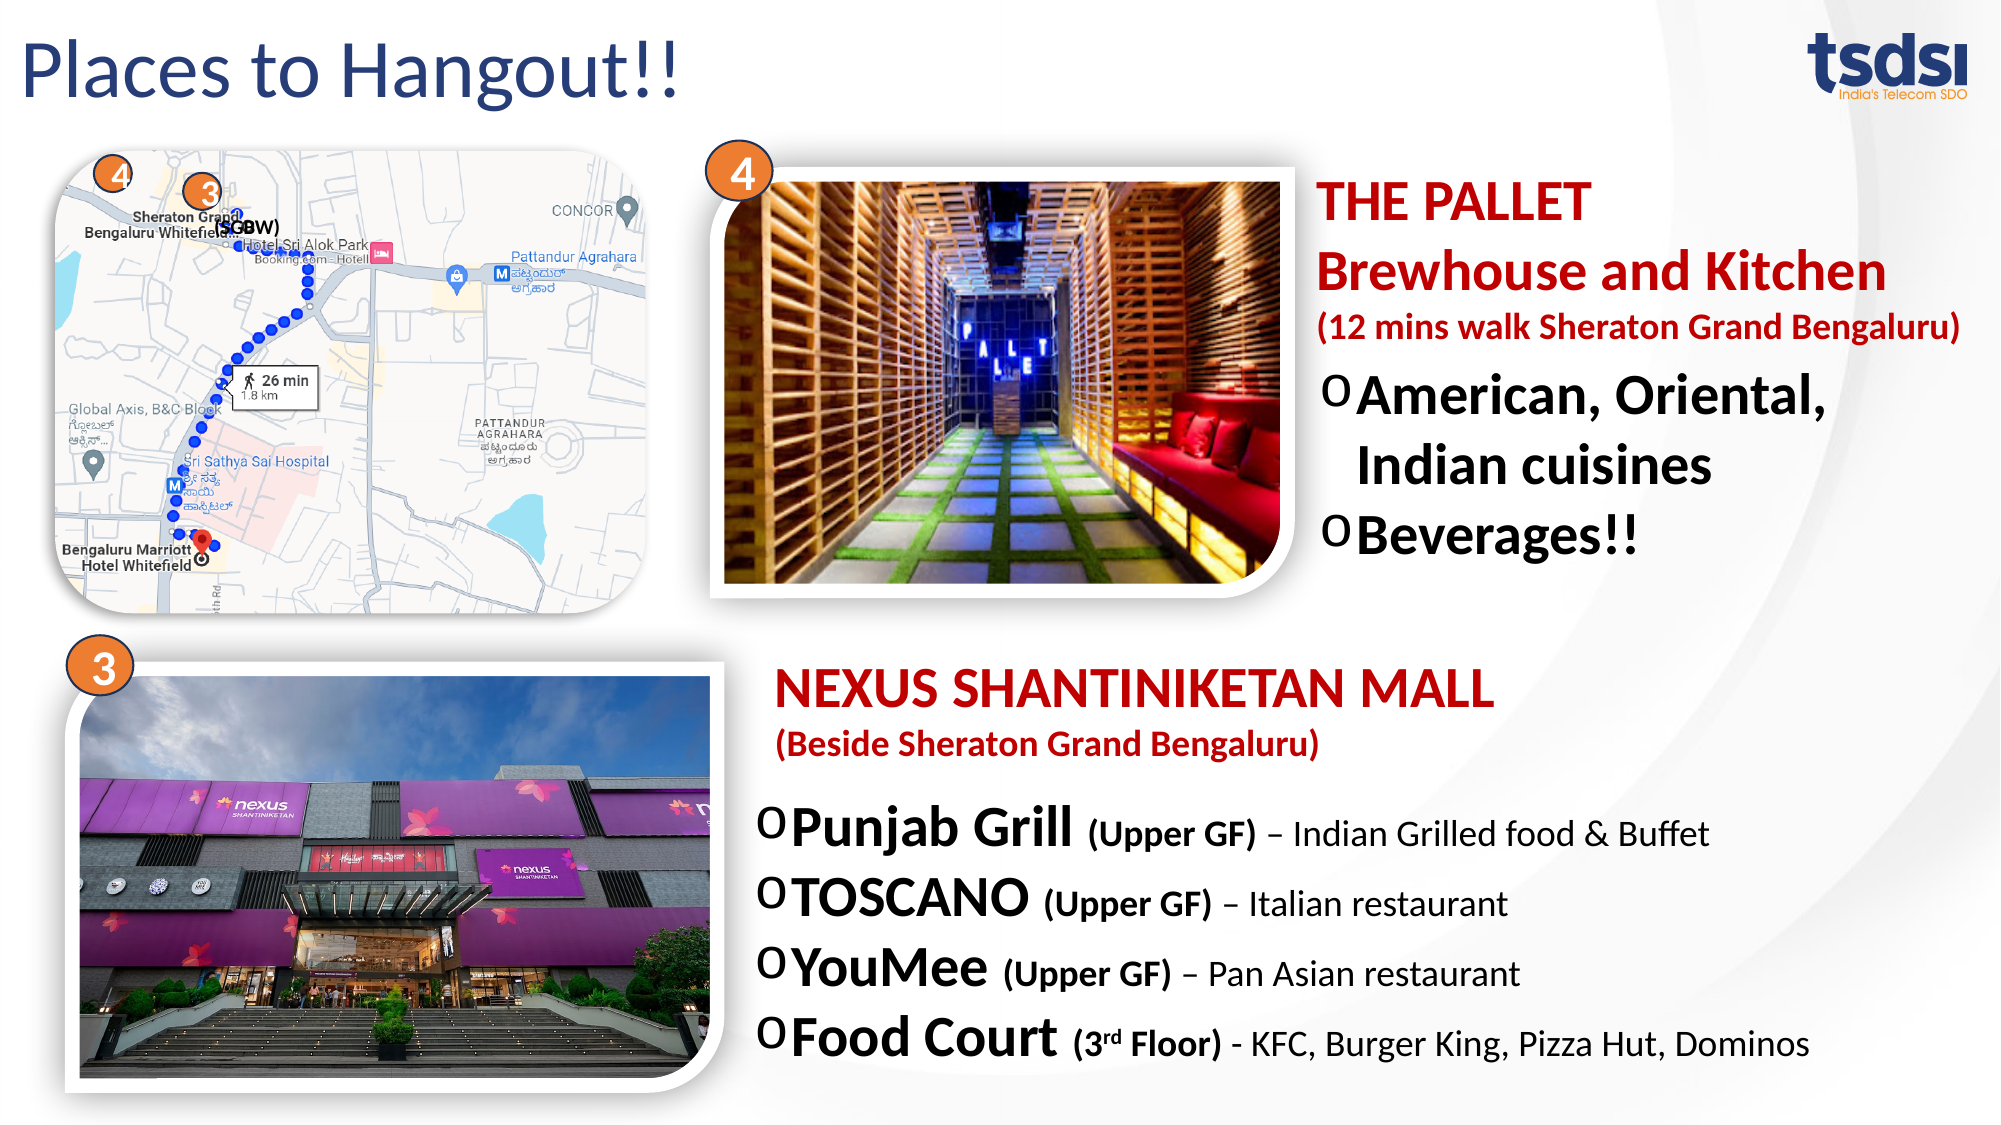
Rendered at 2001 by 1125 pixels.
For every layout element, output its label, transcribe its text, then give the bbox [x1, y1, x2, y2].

text_box THE PALLET Brewhouse and Kitchen (12 mins walk Sheraton Grand Bengaluru) [1301, 154, 1977, 355]
text_box Punjab Grill (Upper GF) – Indian Grilled food & Buffet TOSCANO (Upper GF) – Italian restaurant YouMee (Upper GF) – Pan Asian restaurant Food Court (3rd Floor) - KFC, Burger King, Pizza Hut, Dominos [739, 780, 2000, 1059]
text_box 3 [65, 634, 135, 684]
text_box 4 [704, 139, 774, 195]
text_box NEXUS SHANTINIKETAN MALL (Beside Sheraton Grand Bengaluru) [760, 642, 1511, 772]
text_box American, Oriental, Indian cuisines Beverages!! [1303, 348, 1961, 627]
picture [0, 0, 2001, 1125]
title Places to Hangout!! [5, 1, 1635, 141]
